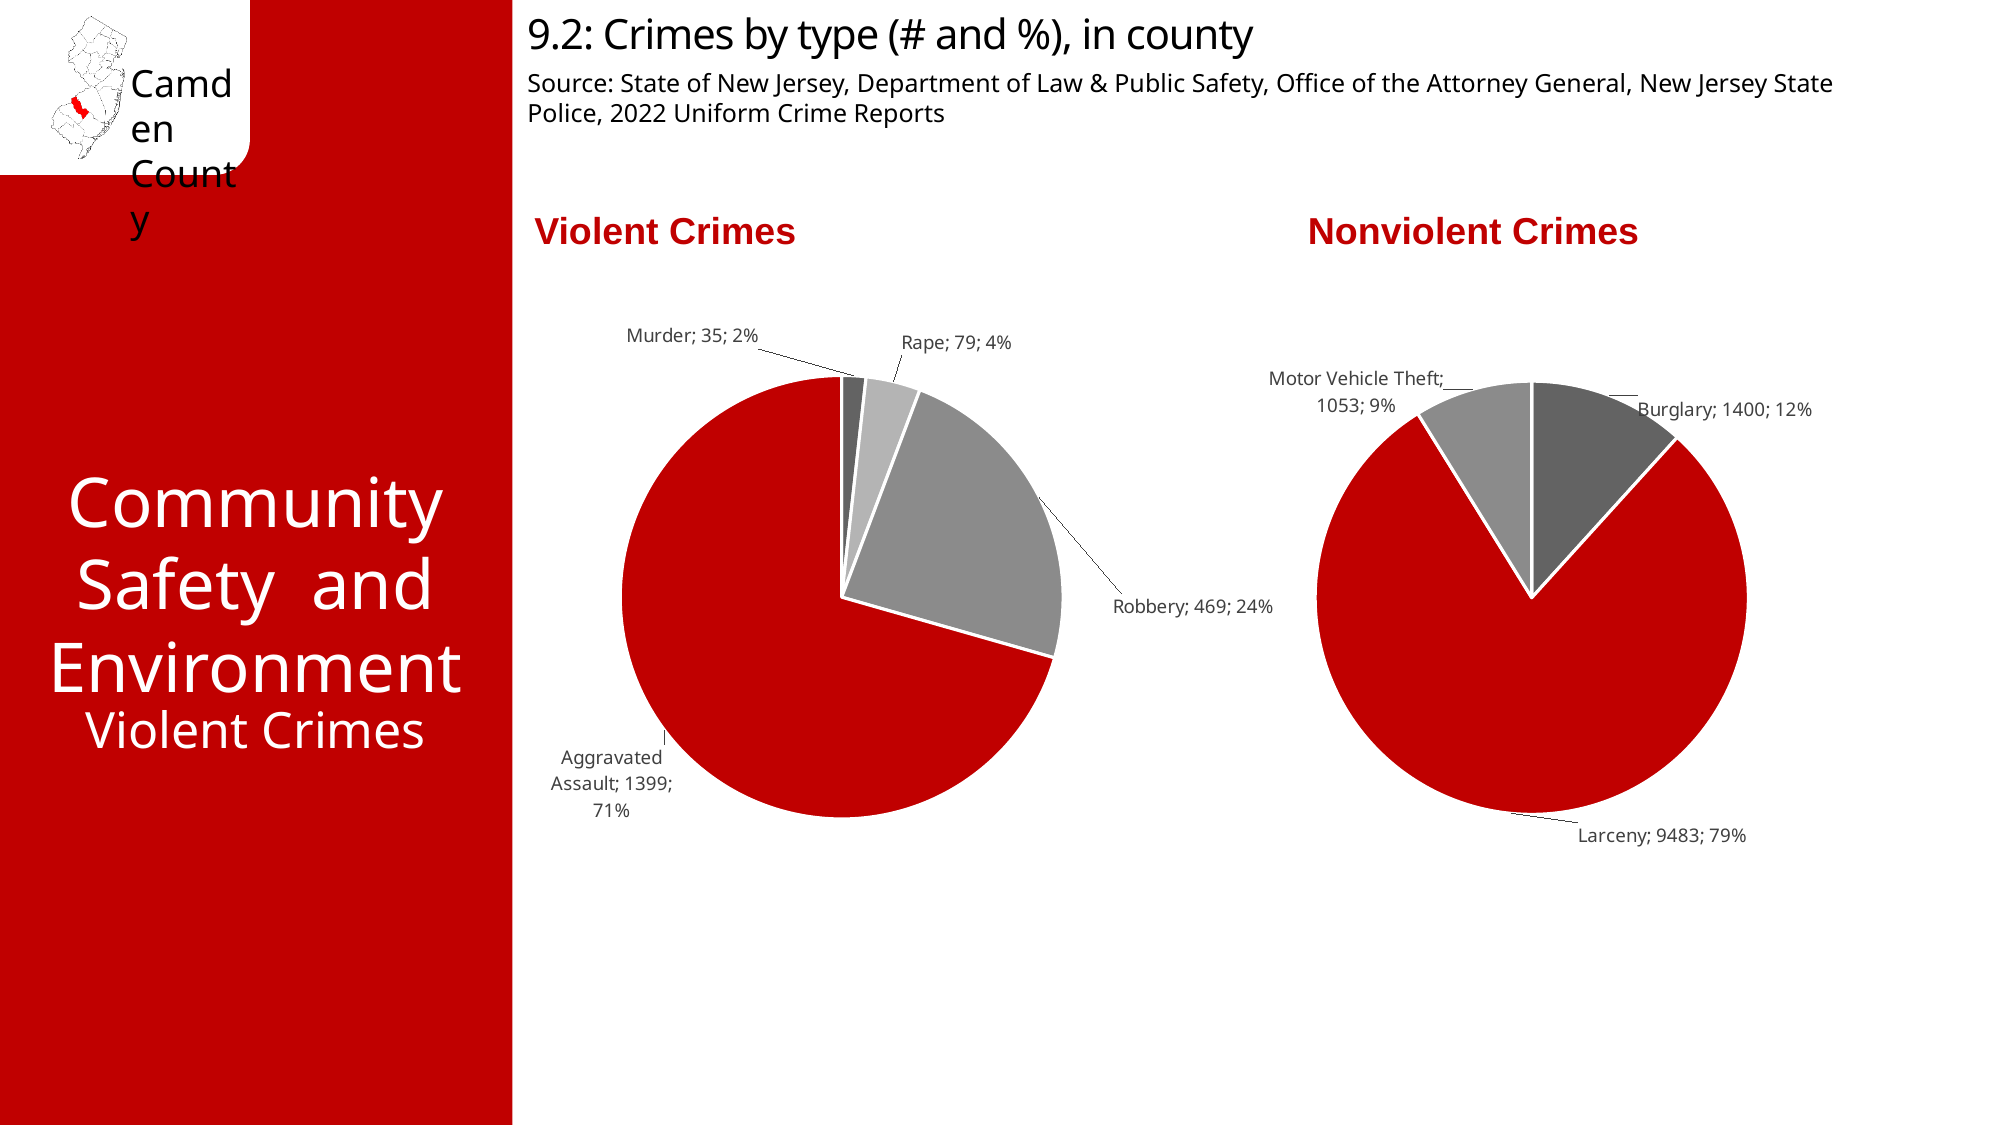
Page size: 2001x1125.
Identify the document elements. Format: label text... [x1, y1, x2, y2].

chart [449, 265, 1862, 869]
text_box Source: State of New Jersey, Department of Law & Public Safety, Office of the Attorney General, New Jersey State Police, 2022 Uniform Crime Reports [512, 60, 1891, 135]
text_box Nonviolent Crimes [1293, 199, 1538, 263]
text_box Community Safety and Environment [0, 451, 444, 714]
text_box Violent Crimes [519, 199, 813, 263]
picture [51, 16, 127, 159]
text_box 9.2: Crimes by type (# and %), in county [512, 0, 1992, 65]
text_box Violent Crimes [0, 714, 444, 767]
